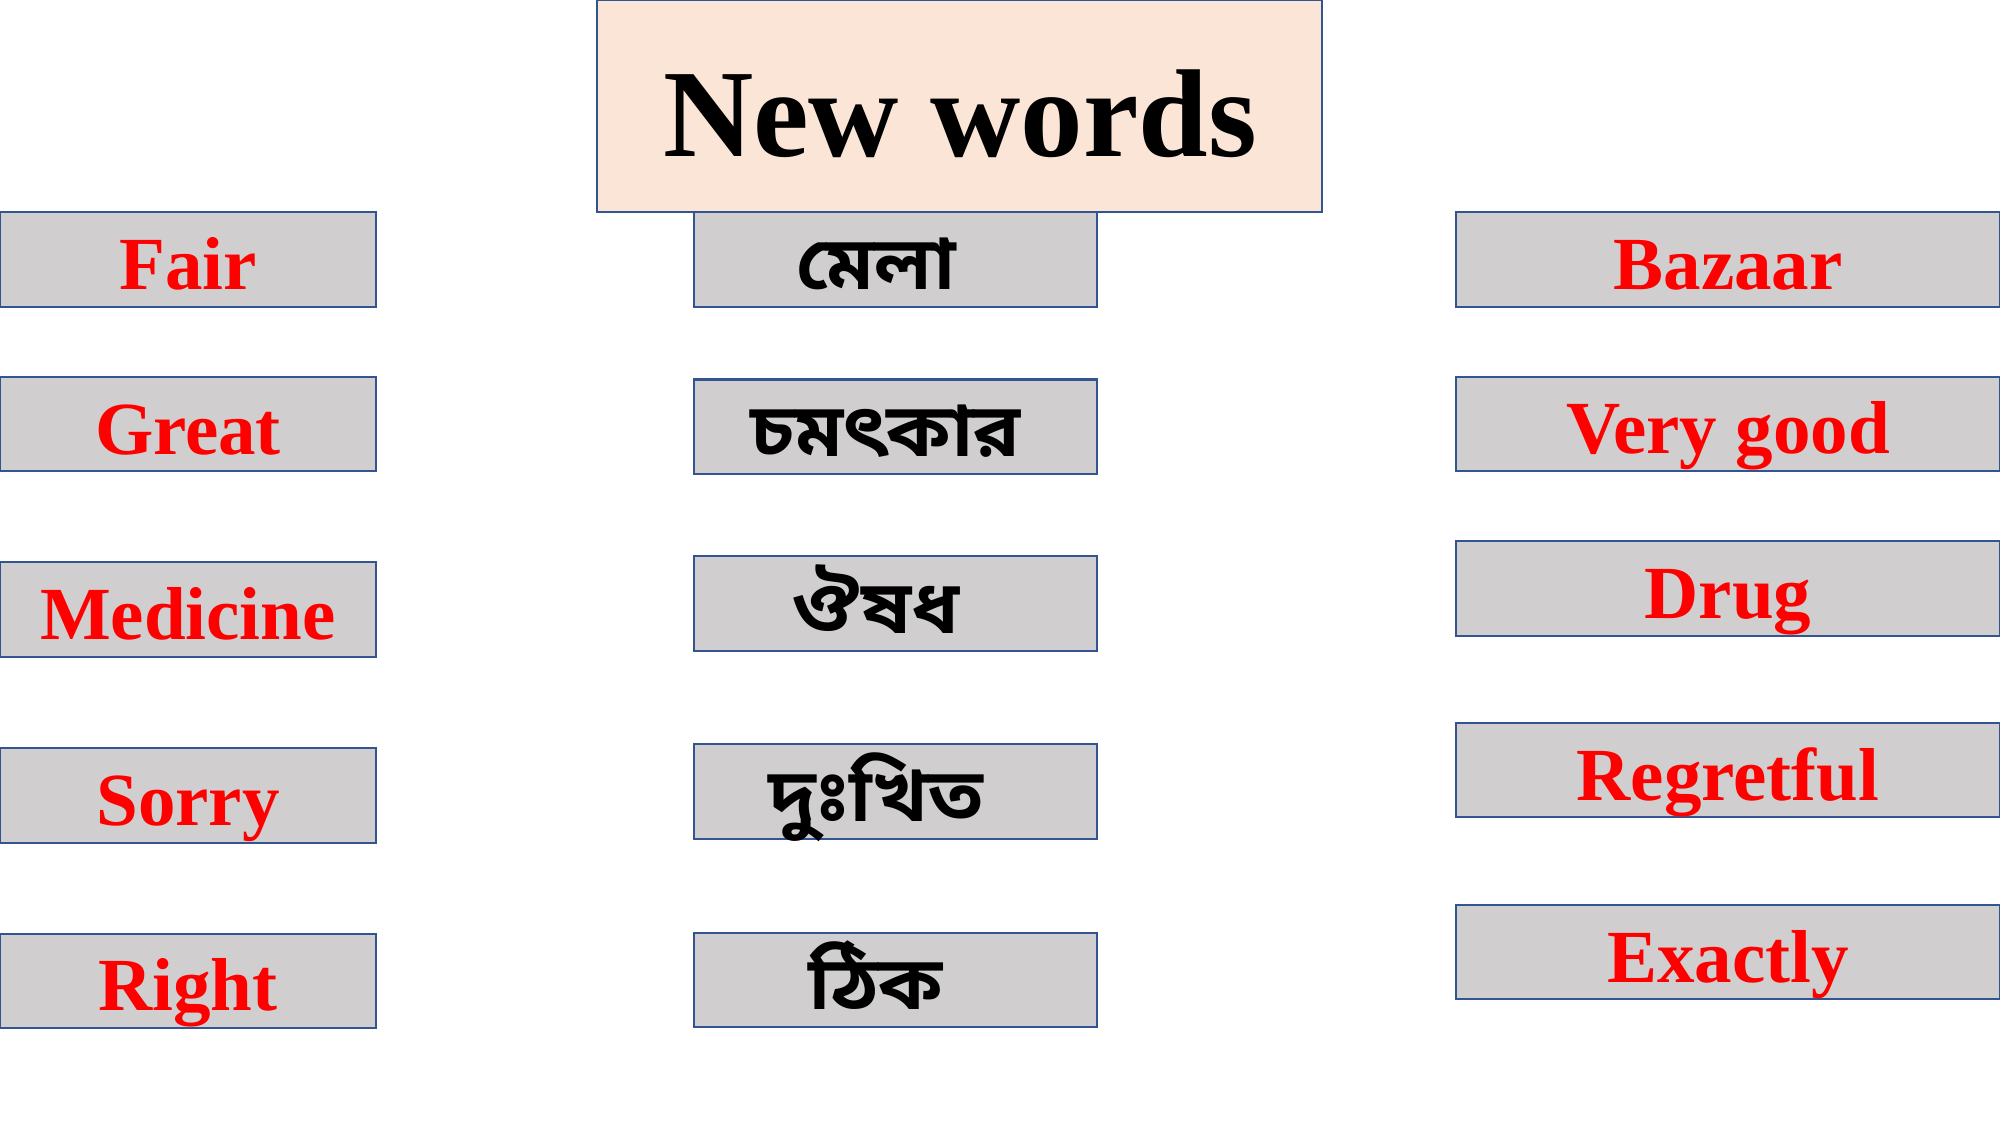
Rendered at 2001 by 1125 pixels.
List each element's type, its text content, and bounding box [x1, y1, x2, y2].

text_box Regretful [1455, 722, 2000, 818]
text_box মেলা [693, 211, 1098, 308]
text_box New words [596, 0, 1323, 213]
text_box Fair [0, 211, 377, 308]
text_box Medicine [0, 561, 377, 658]
text_box Bazaar [1455, 211, 2000, 308]
text_box Great [0, 376, 377, 472]
text_box চমৎকার [693, 378, 1098, 475]
text_box Very good [1455, 376, 2000, 472]
text_box Sorry [0, 747, 377, 844]
text_box Drug [1455, 540, 2000, 637]
text_box ঠিক [693, 932, 1098, 1028]
text_box দুঃখিত [693, 743, 1098, 840]
text_box ঔষধ [693, 555, 1098, 652]
text_box Exactly [1455, 904, 2000, 1000]
text_box Right [0, 933, 377, 1029]
